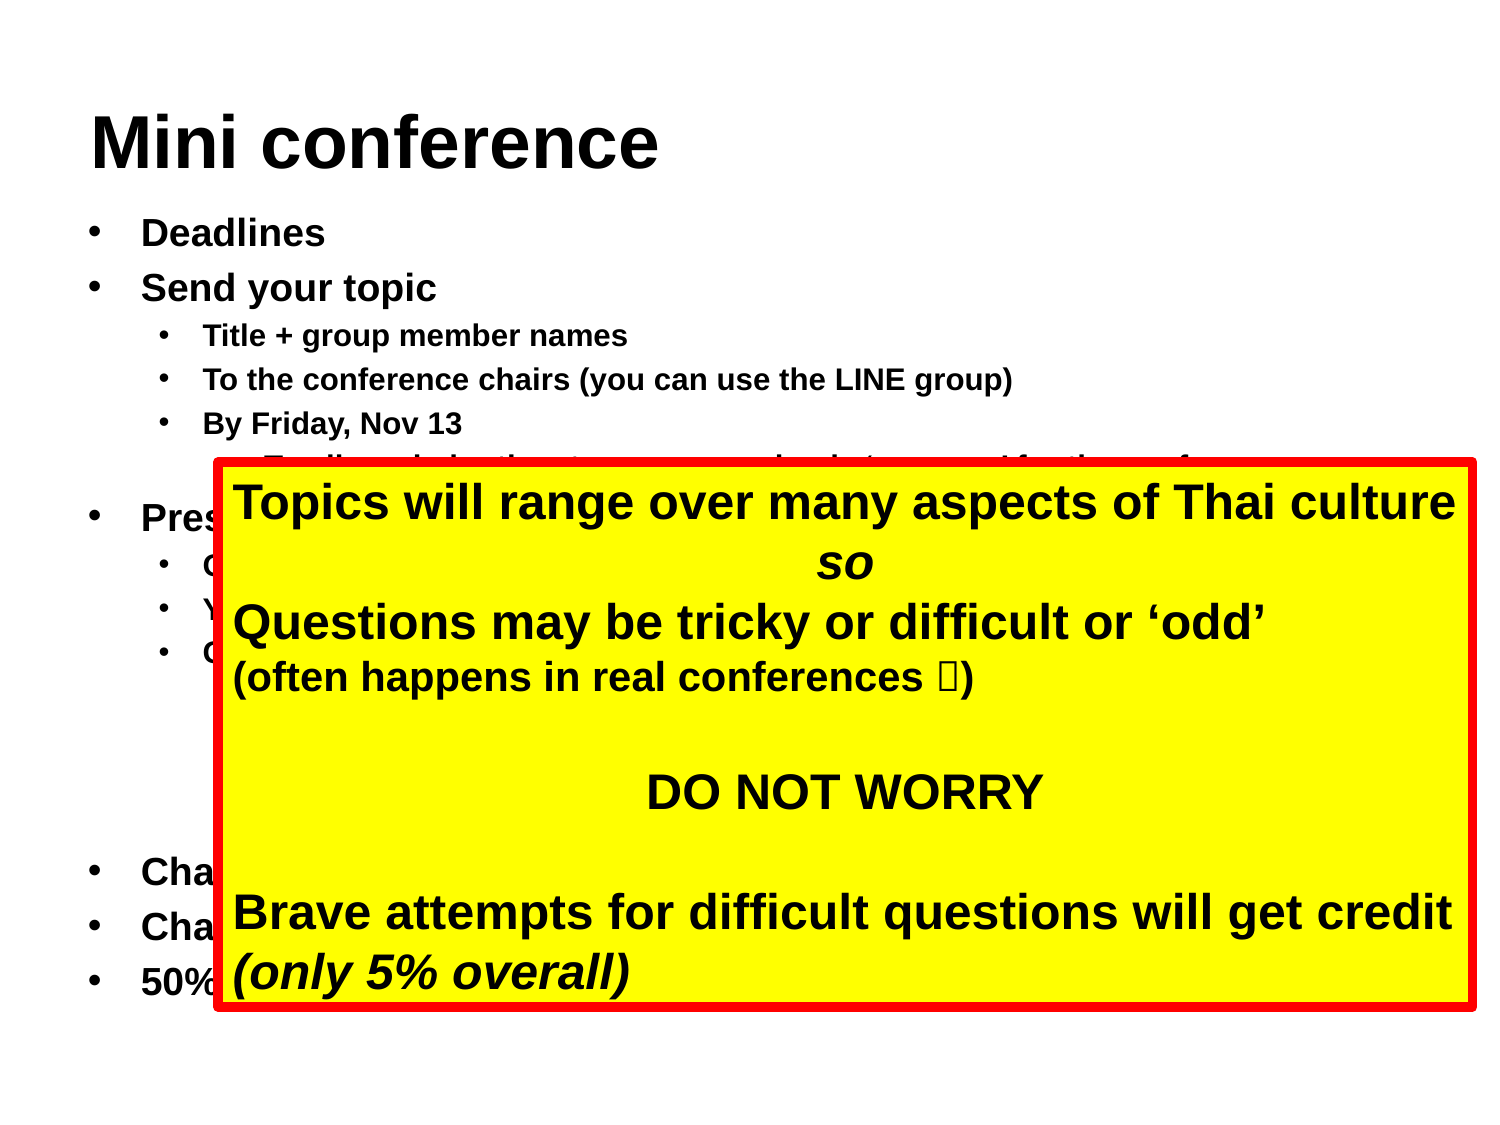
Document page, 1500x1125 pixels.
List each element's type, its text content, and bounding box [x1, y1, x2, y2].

list Deadlines Send your topic Title + group member names To the conference chairs (you can use the LINE group) By Friday, Nov 13 To allow chairs time to prepare a simple ‘program’ for the conference Present your work at 10:30am on either Nov 17 or Nov 19 Our chairs will prepare a schedule You can find out your exact day or time from the schedule Give your presentation to the chairs by 10:20am on your appointed day Lateness will be penalized You must ensure that your presentation can be loaded before the meeting starts (10:00 am is encouraged!) Practice for presenting in a national or international conference Chair for the day will call you to present Chairs will call for questions – allow 5 mins 50% based on slides, speaking, content, answering questions [72, 199, 1426, 1013]
title Mini conference [74, 44, 1426, 199]
text_box Topics will range over many aspects of Thai culture so Questions may be tricky or difficult or ‘odd’ (often happens in real conferences ) DO NOT WORRY Brave attempts for difficult questions will get credit (only 5% overall) [217, 462, 1473, 1007]
